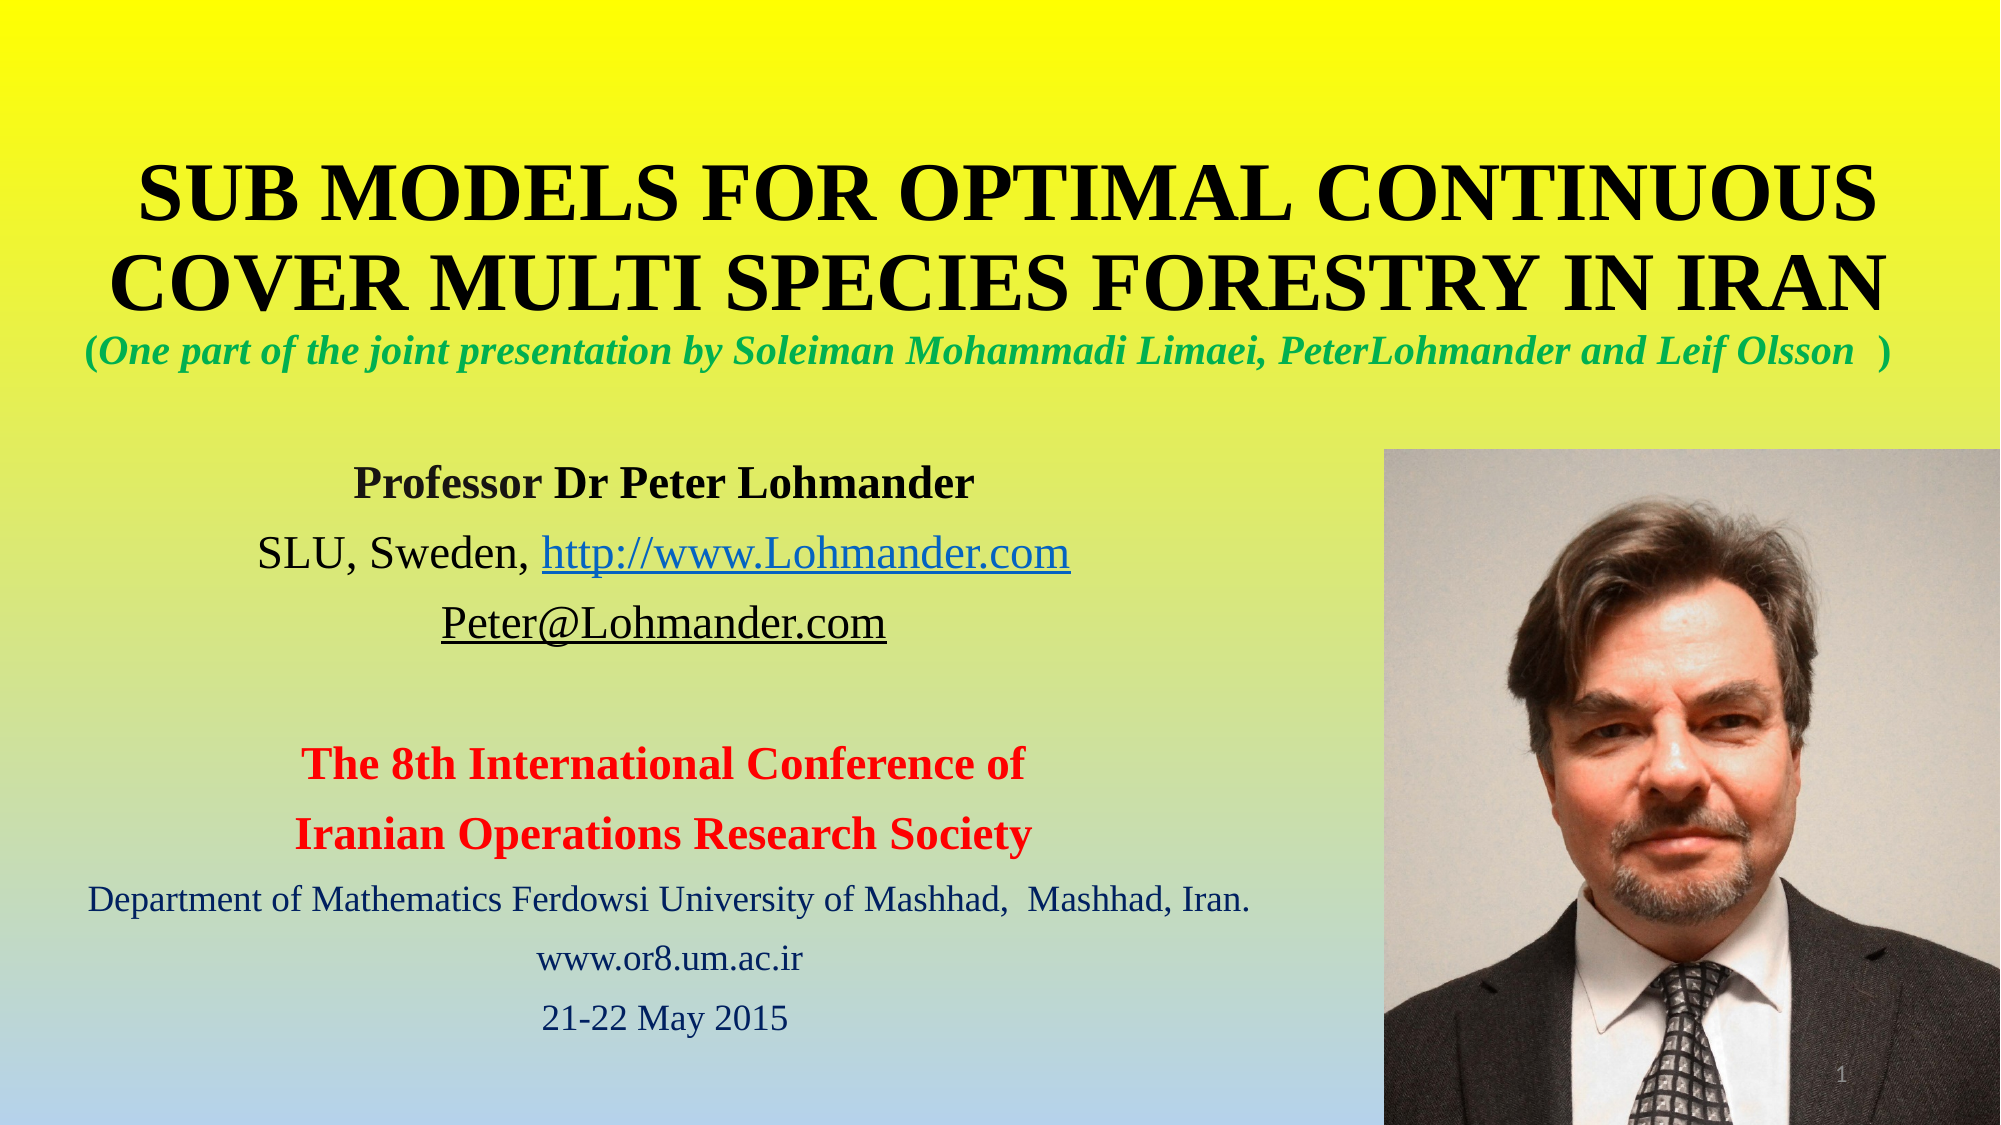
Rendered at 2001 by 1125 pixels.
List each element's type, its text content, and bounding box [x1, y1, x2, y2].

title SUB MODELS FOR OPTIMAL CONTINUOUS COVER MULTI SPECIES FORESTRY IN IRAN (One part of the joint presentation by Soleiman Mohammadi Limaei, PeterLohmander and Leif Olsson ) [45, 46, 1952, 381]
subtitle Professor Dr Peter Lohmander SLU, Sweden, http://www.Lohmander.com Peter@Lohmander.com The 8th International Conference of Iranian Operations Research Society Department of Mathematics Ferdowsi University of Mashhad, Mashhad, Iran. www.or8.um.ac.ir 21-22 May 2015 [69, 450, 1270, 1080]
picture [1384, 449, 2000, 1125]
